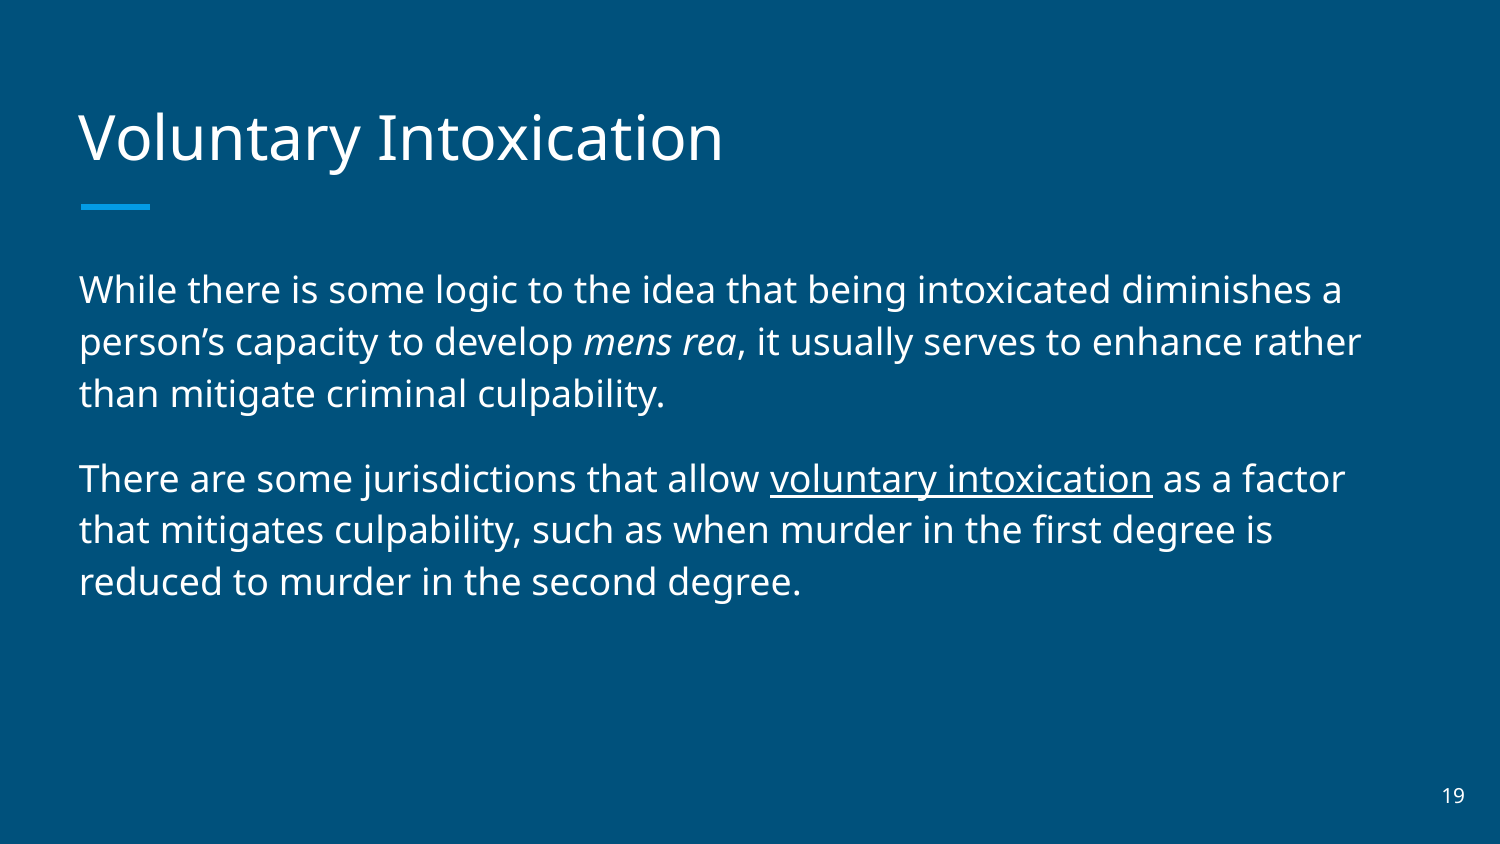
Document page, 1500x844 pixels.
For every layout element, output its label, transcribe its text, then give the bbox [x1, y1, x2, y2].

title Voluntary Intoxication [63, 75, 1437, 188]
slide_number ‹#› [1389, 764, 1480, 830]
list While there is some logic to the idea that being intoxicated diminishes a person’s capacity to develop mens rea, it usually serves to enhance rather than mitigate criminal culpability. There are some jurisdictions that allow voluntary intoxication as a factor that mitigates culpability, such as when murder in the first degree is reduced to murder in the second degree. [63, 244, 1437, 750]
